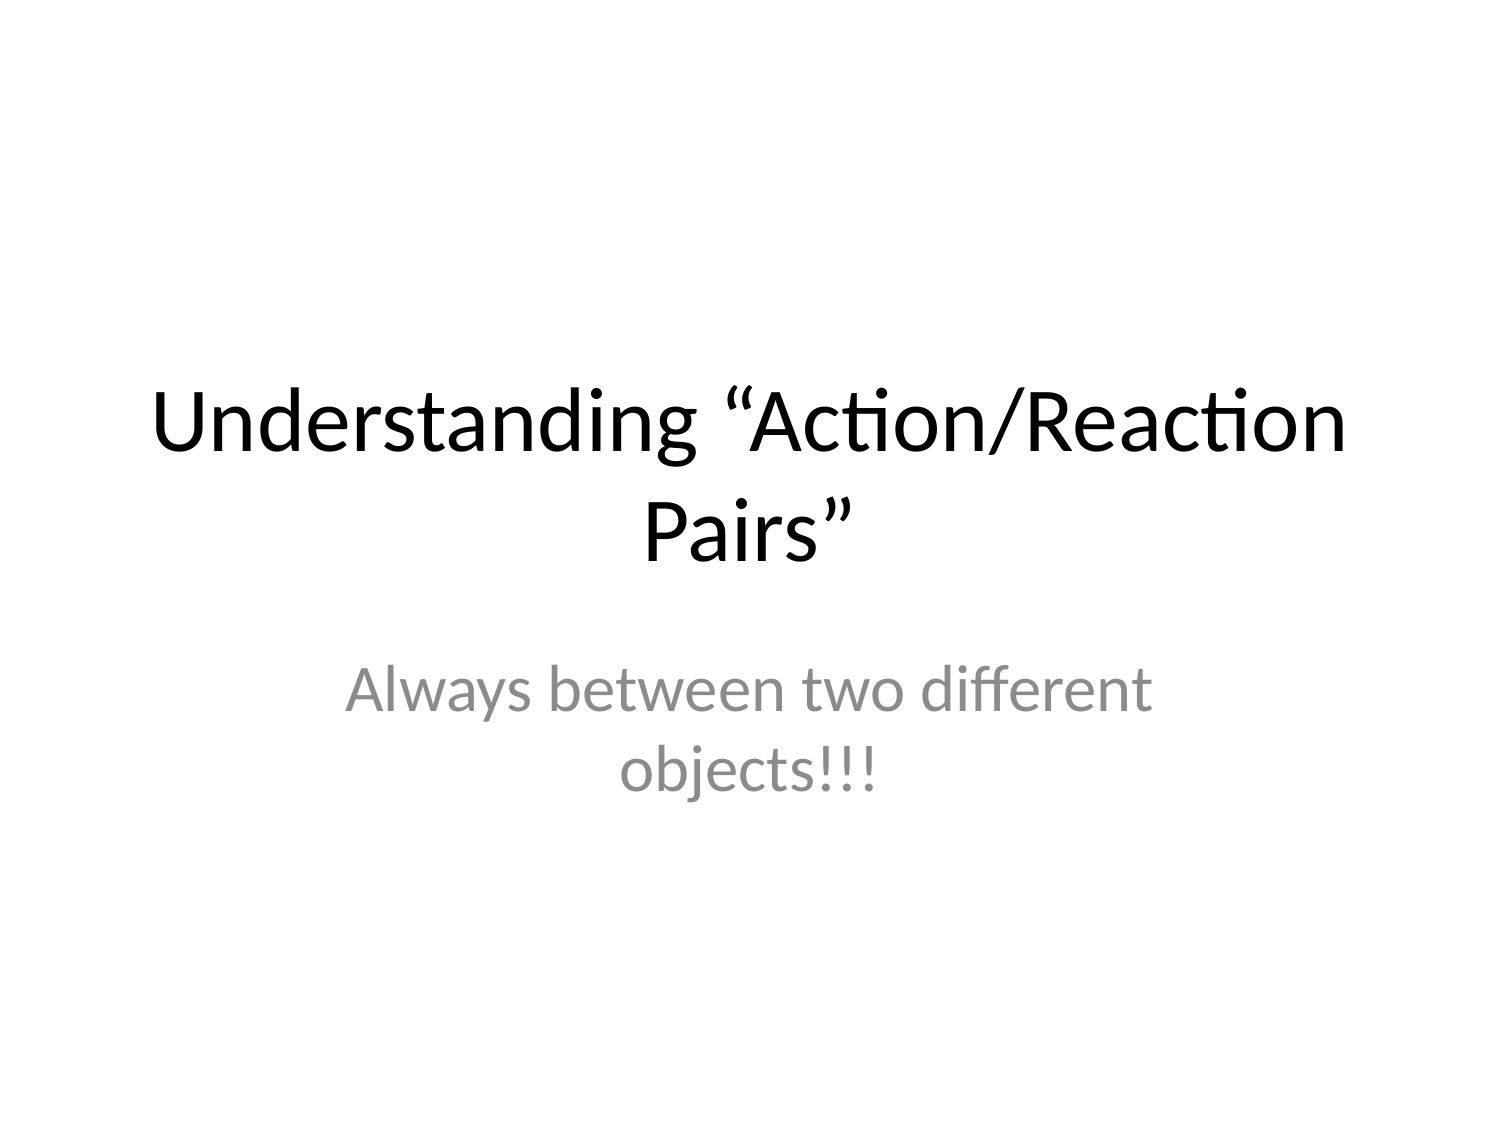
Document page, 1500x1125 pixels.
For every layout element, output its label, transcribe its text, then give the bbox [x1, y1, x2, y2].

title Understanding “Action/Reaction Pairs” [112, 349, 1388, 591]
subtitle Always between two different objects!!! [225, 637, 1275, 925]
